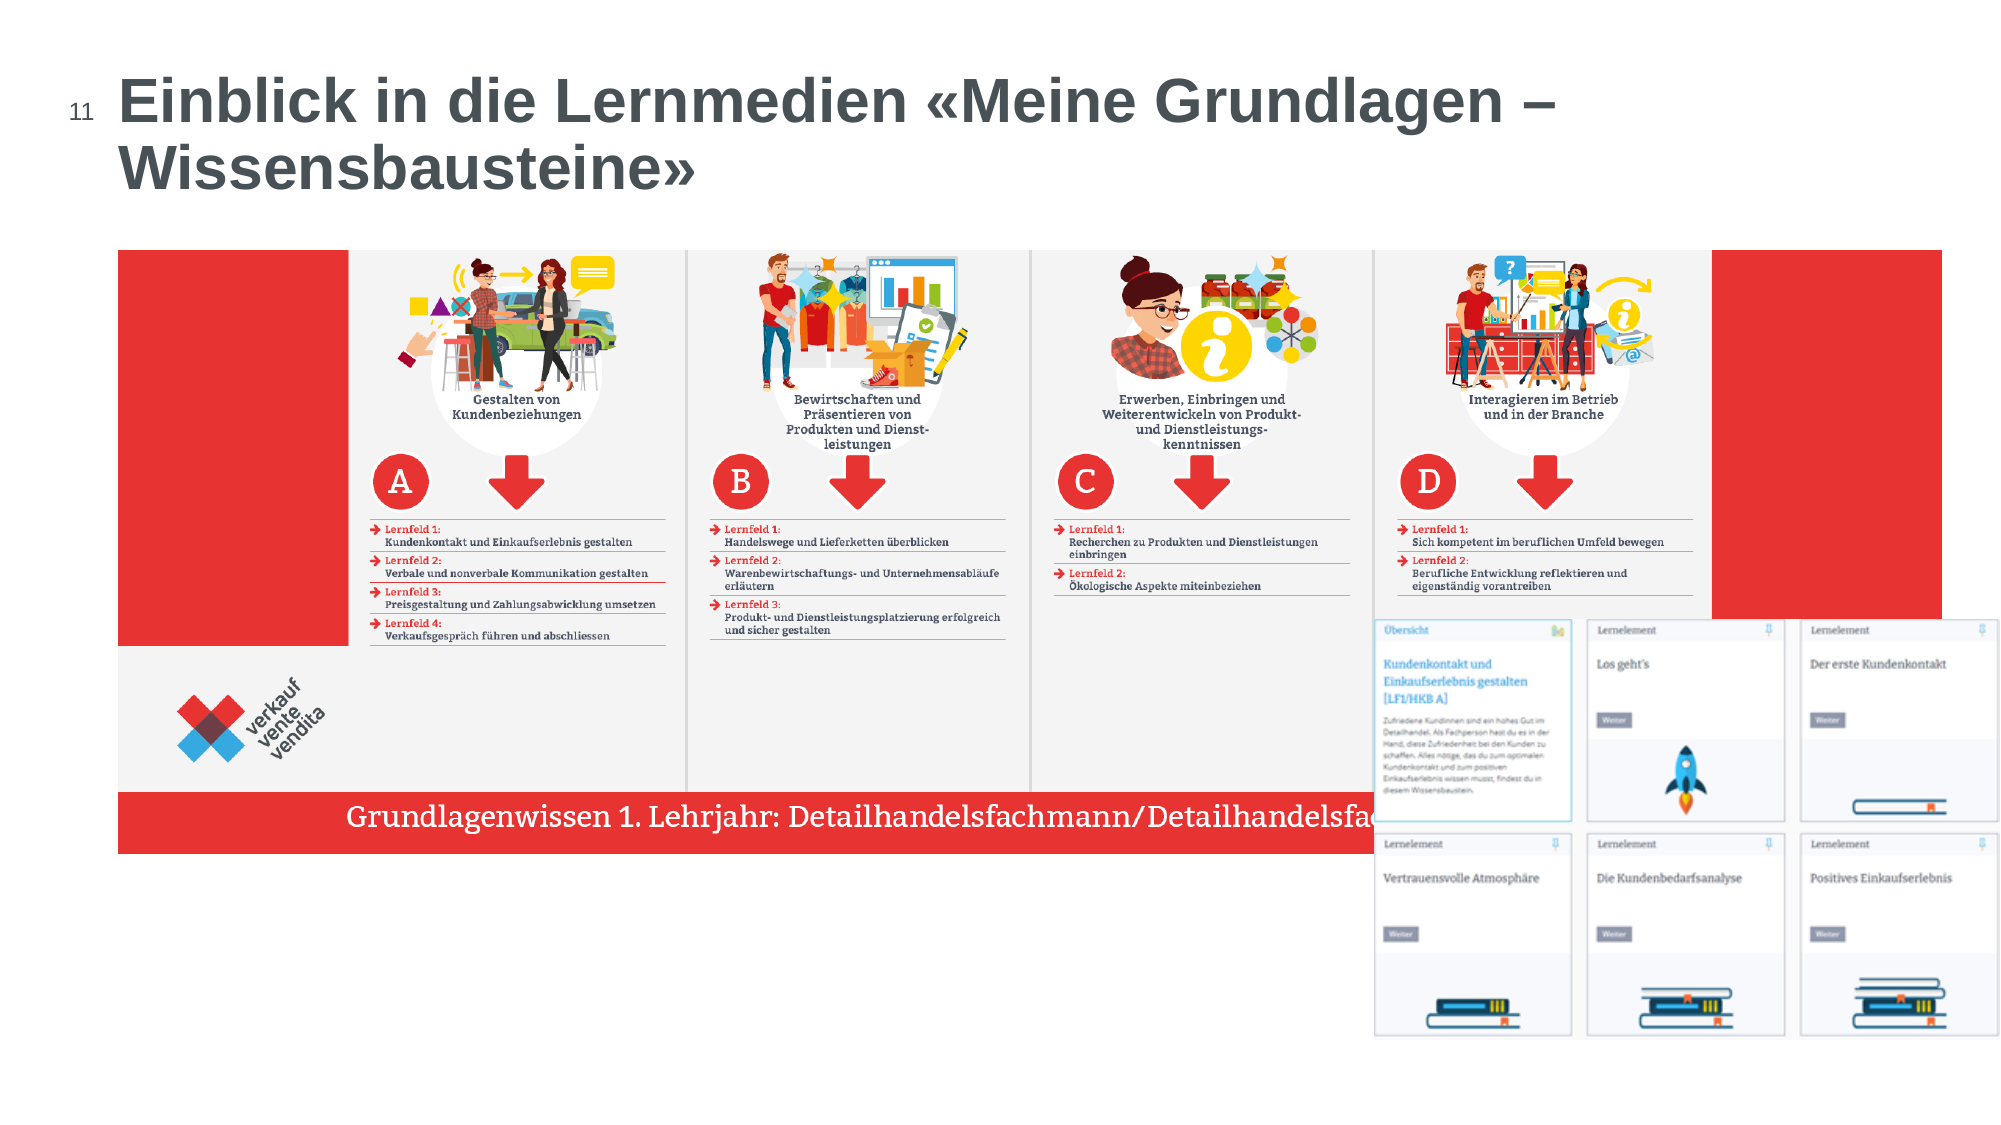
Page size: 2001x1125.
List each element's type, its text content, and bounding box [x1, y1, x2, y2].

slide_number 11 [0, 95, 95, 125]
title Einblick in die Lernmedien «Meine Grundlagen – Wissensbausteine» [118, 68, 1942, 163]
picture [1374, 619, 2000, 1040]
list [118, 250, 1942, 854]
